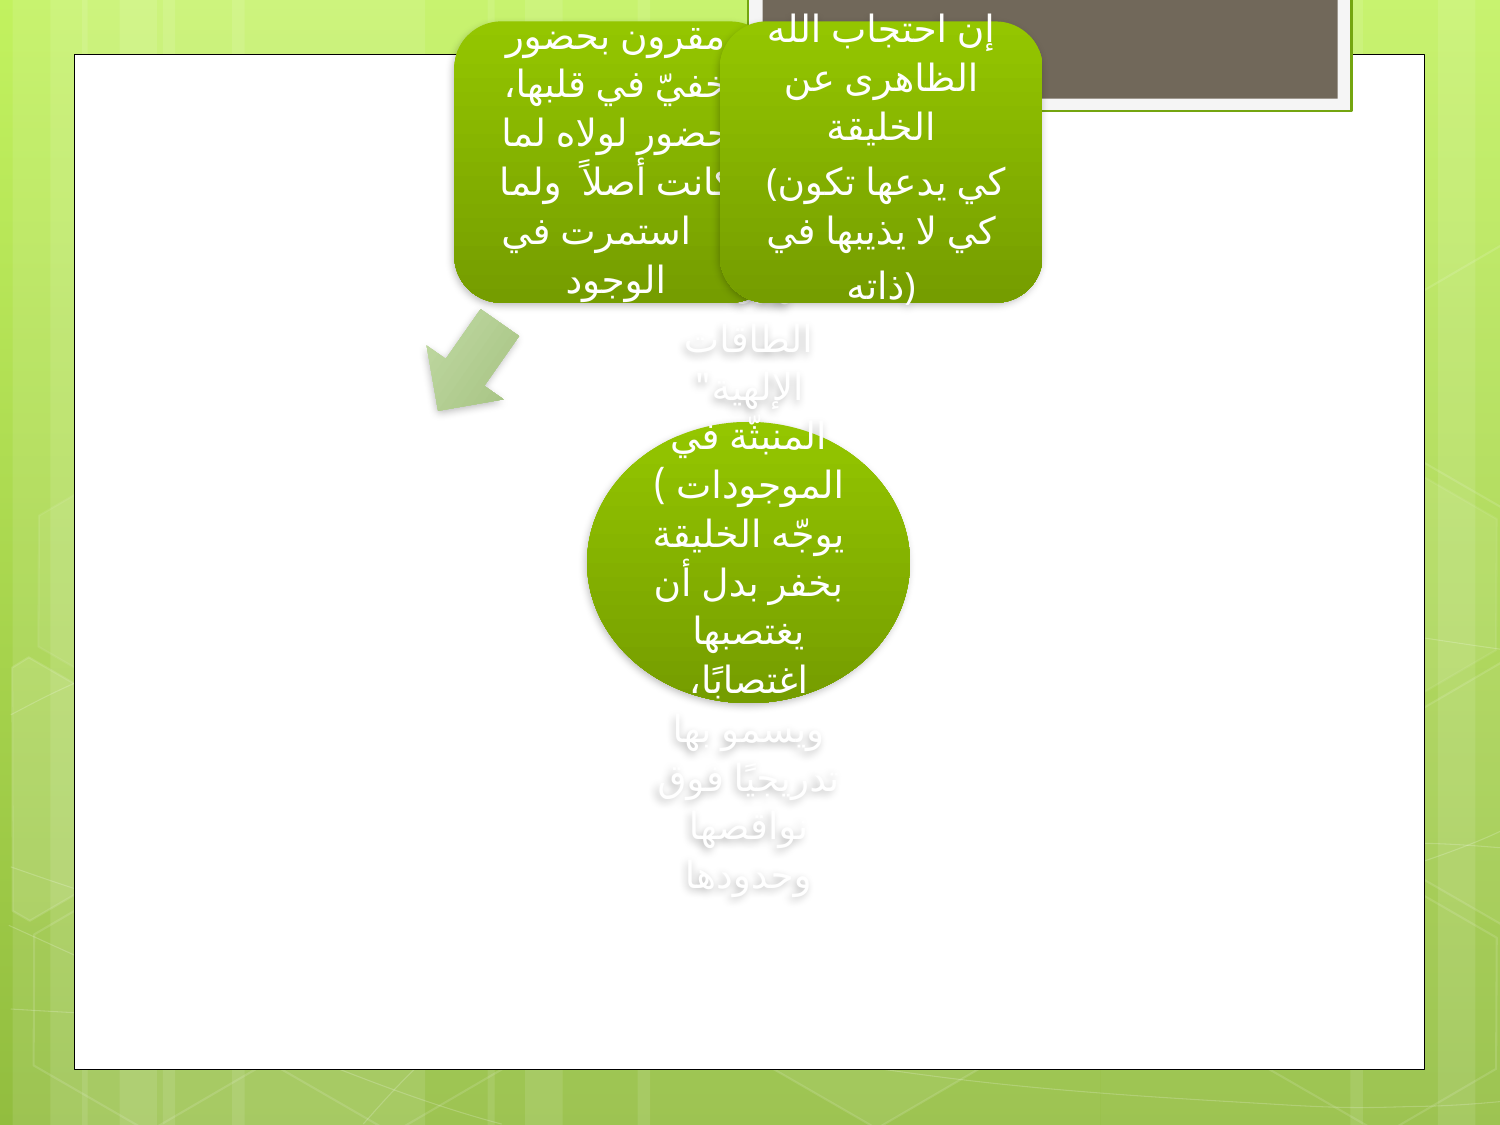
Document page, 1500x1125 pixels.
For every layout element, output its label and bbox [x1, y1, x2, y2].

text_box [102, 0, 1395, 1125]
